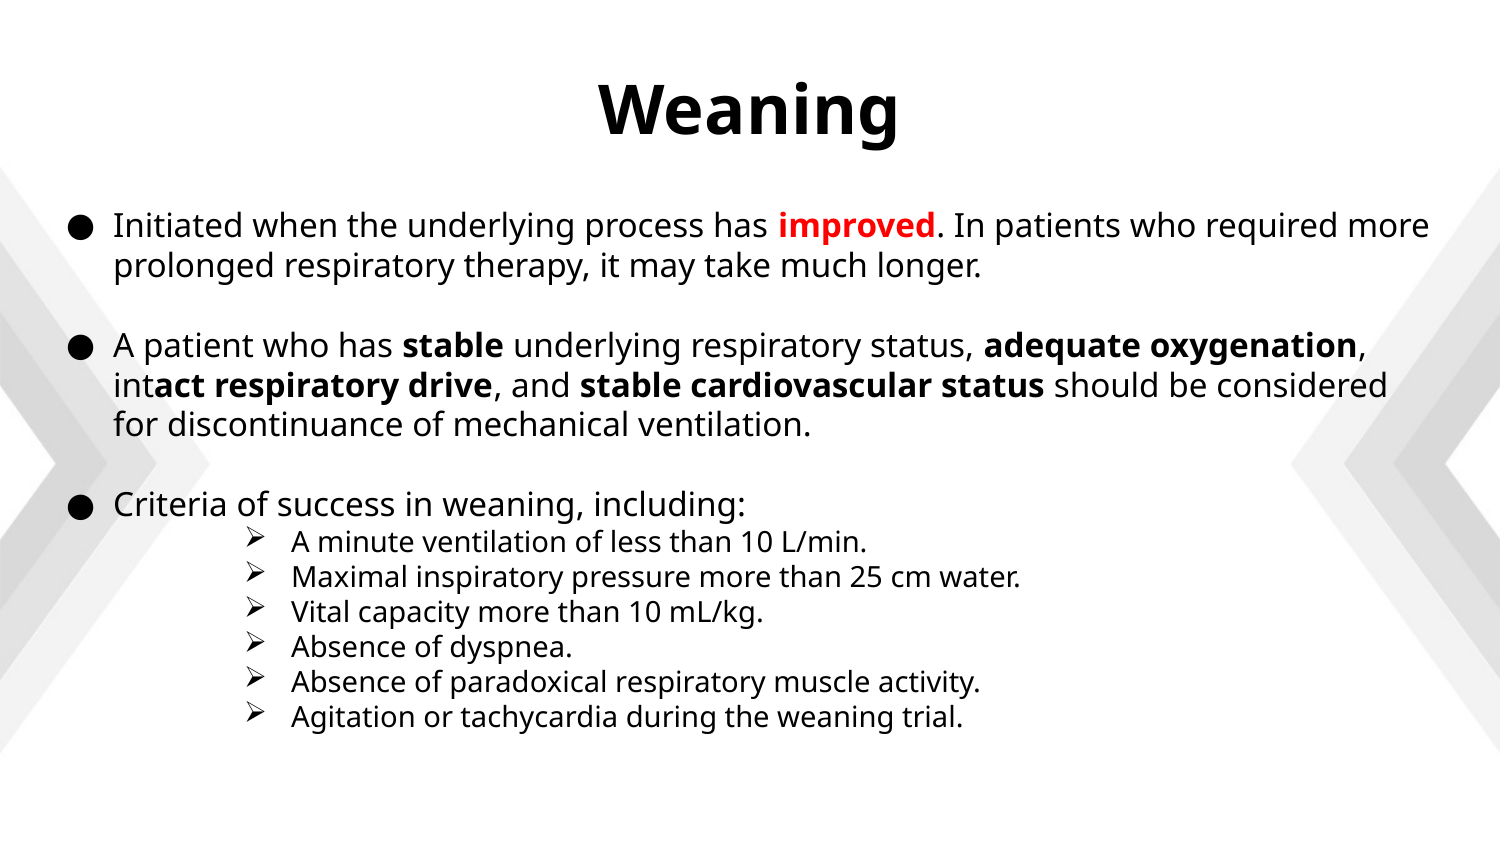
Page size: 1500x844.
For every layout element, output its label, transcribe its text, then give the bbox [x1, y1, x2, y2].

picture [0, 0, 1500, 844]
list Initiated when the underlying process has improved. In patients who required more prolonged respiratory therapy, it may take much longer. A patient who has stable underlying respiratory status, adequate oxygenation, intact respiratory drive, and stable cardiovascular status should be considered for discontinuance of mechanical ventilation. Criteria of success in weaning, including: A minute ventilation of less than 10 L/min. Maximal inspiratory pressure more than 25 cm water. Vital capacity more than 10 mL/kg. Absence of dyspnea. Absence of paradoxical respiratory muscle activity. Agitation or tachycardia during the weaning trial. [51, 189, 1449, 750]
title Weaning [51, 59, 1449, 154]
